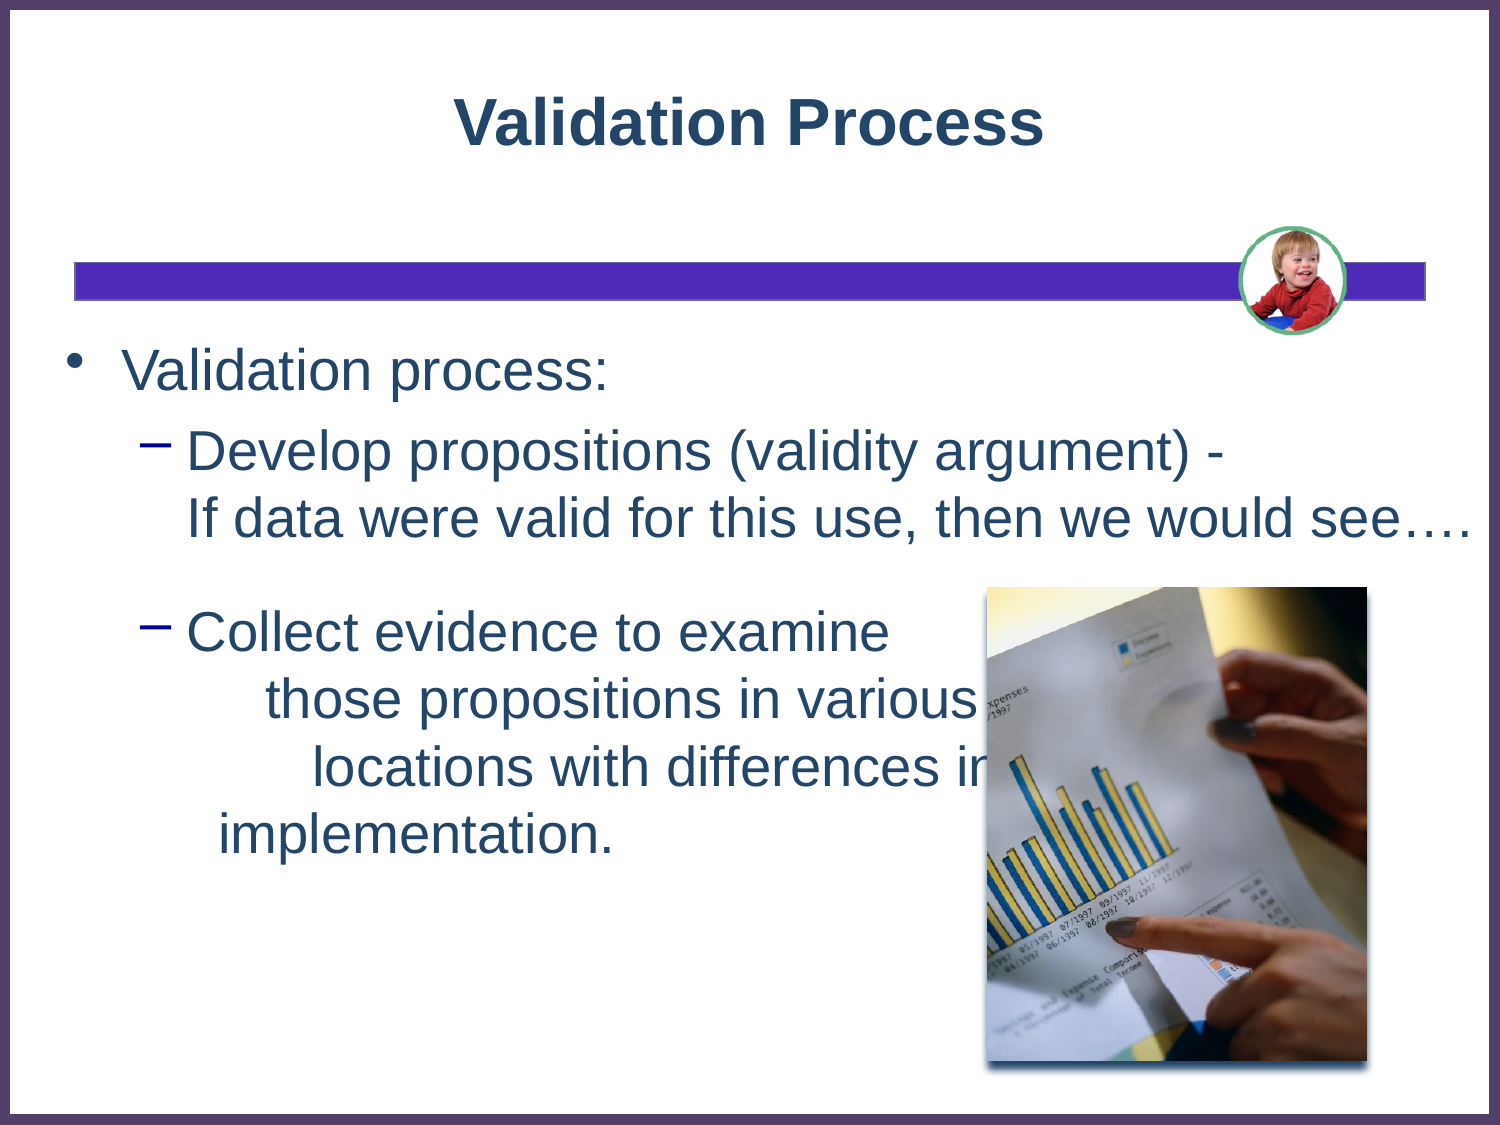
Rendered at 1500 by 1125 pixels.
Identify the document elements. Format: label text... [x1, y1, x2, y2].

picture [987, 587, 1367, 1062]
list Validation process: Develop propositions (validity argument) - If data were valid for this use, then we would see…. Collect evidence to examine those propositions in various locations with differences in implementation. [49, 324, 1500, 956]
picture [1237, 224, 1350, 324]
title Validation Process [87, 24, 1413, 213]
